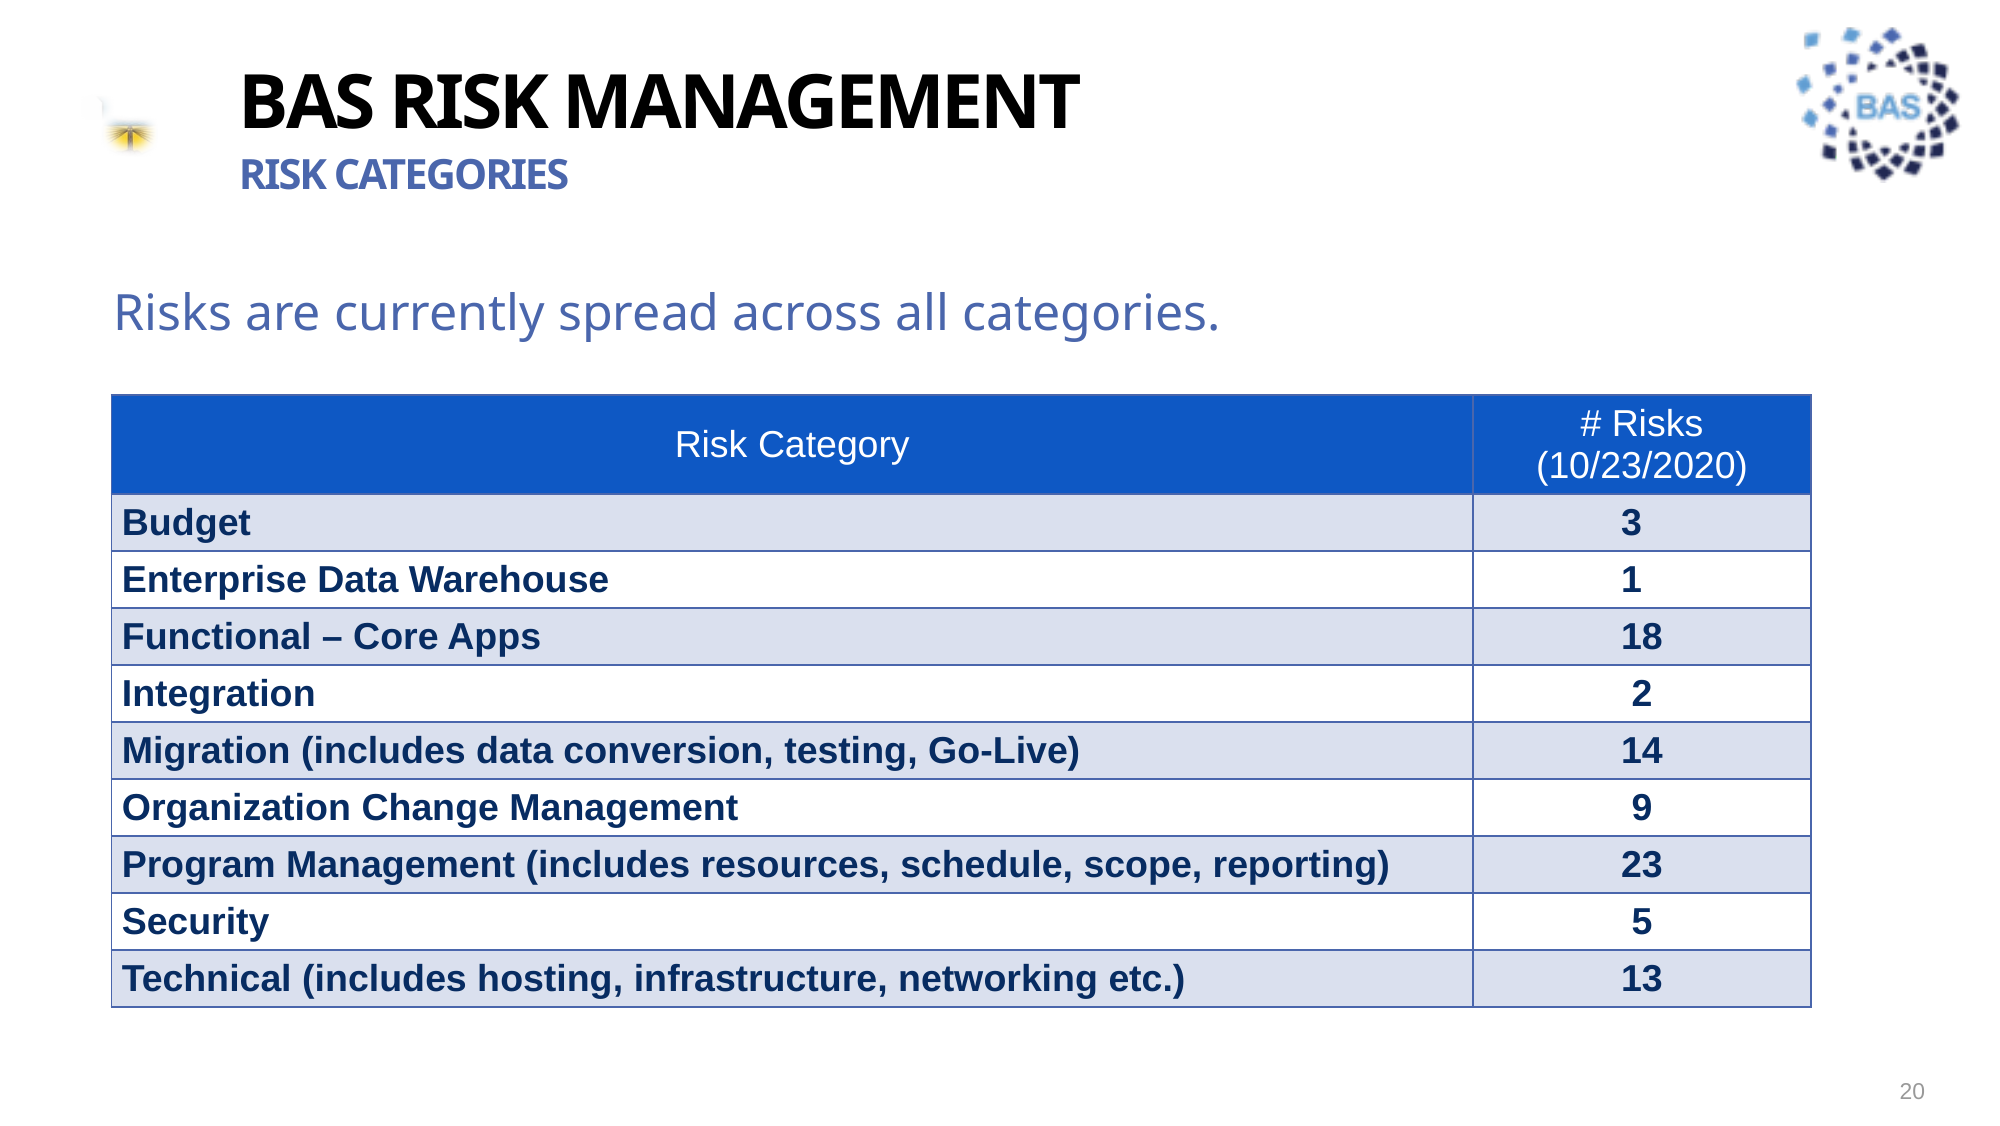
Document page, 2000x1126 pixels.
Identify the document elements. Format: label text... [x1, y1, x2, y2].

table_cell 18 [1474, 609, 1810, 664]
table_cell 2 [1474, 666, 1810, 721]
table_header Risk Category [112, 396, 1472, 493]
table_cell Migration (includes data conversion, testing, Go-Live) [112, 723, 1472, 778]
table_cell Technical (includes hosting, infrastructure, networking etc.) [112, 951, 1472, 1006]
table_cell Budget [112, 495, 1472, 550]
table_cell Functional – Core Apps [112, 609, 1472, 664]
text_box Risks are currently spread across all categories. [98, 273, 1659, 349]
list Risk categories [239, 143, 1375, 228]
picture [57, 40, 209, 185]
table_cell 3 [1474, 495, 1810, 550]
table_header # Risks (10/23/2020) [1474, 396, 1810, 493]
table_cell Organization Change Management [112, 780, 1472, 835]
table_cell Program Management (includes resources, schedule, scope, reporting) [112, 837, 1472, 892]
table_cell 23 [1474, 837, 1810, 892]
table_cell 9 [1474, 780, 1810, 835]
table_cell 13 [1474, 951, 1810, 1006]
table_cell Enterprise Data Warehouse [112, 552, 1472, 607]
title BAS Risk Management [239, 60, 1776, 146]
table_cell Security [112, 894, 1472, 949]
table_cell 5 [1474, 894, 1810, 949]
table_cell Integration [112, 666, 1472, 721]
table_cell 1 [1474, 552, 1810, 607]
picture [1795, 26, 1965, 183]
table_cell 14 [1474, 723, 1810, 778]
